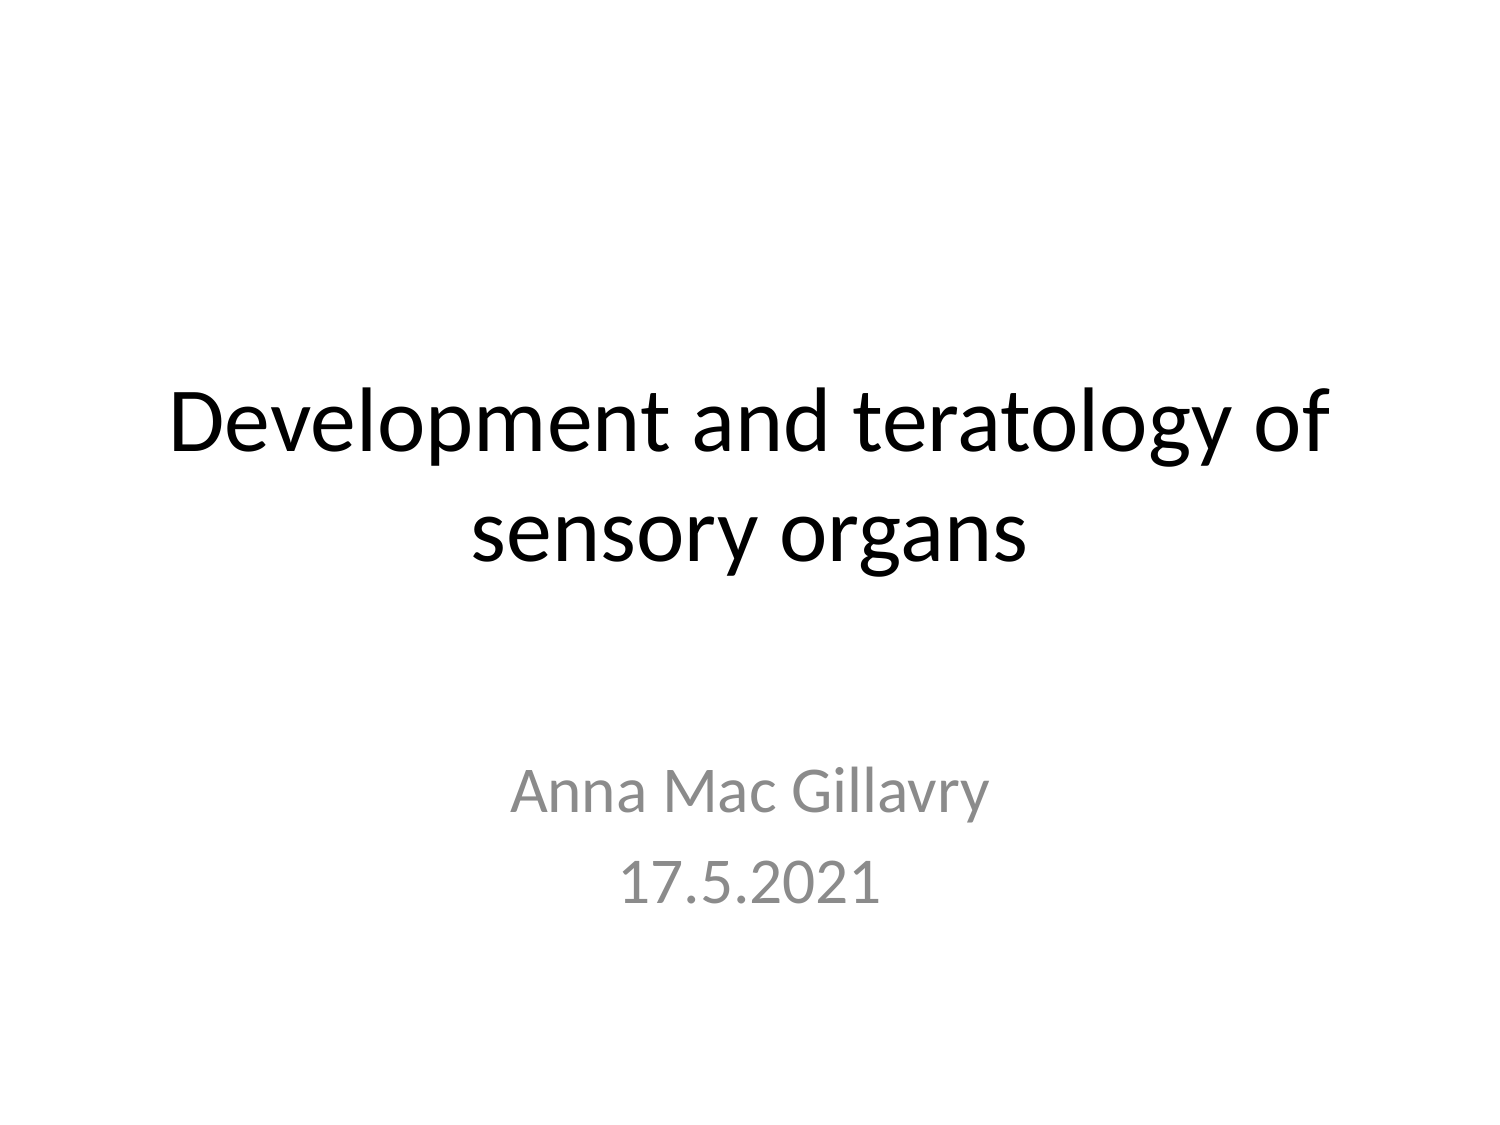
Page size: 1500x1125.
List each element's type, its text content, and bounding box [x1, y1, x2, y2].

title Development and teratology of sensory organs [112, 349, 1388, 591]
subtitle Anna Mac Gillavry 17.5.2021 [225, 739, 1275, 925]
